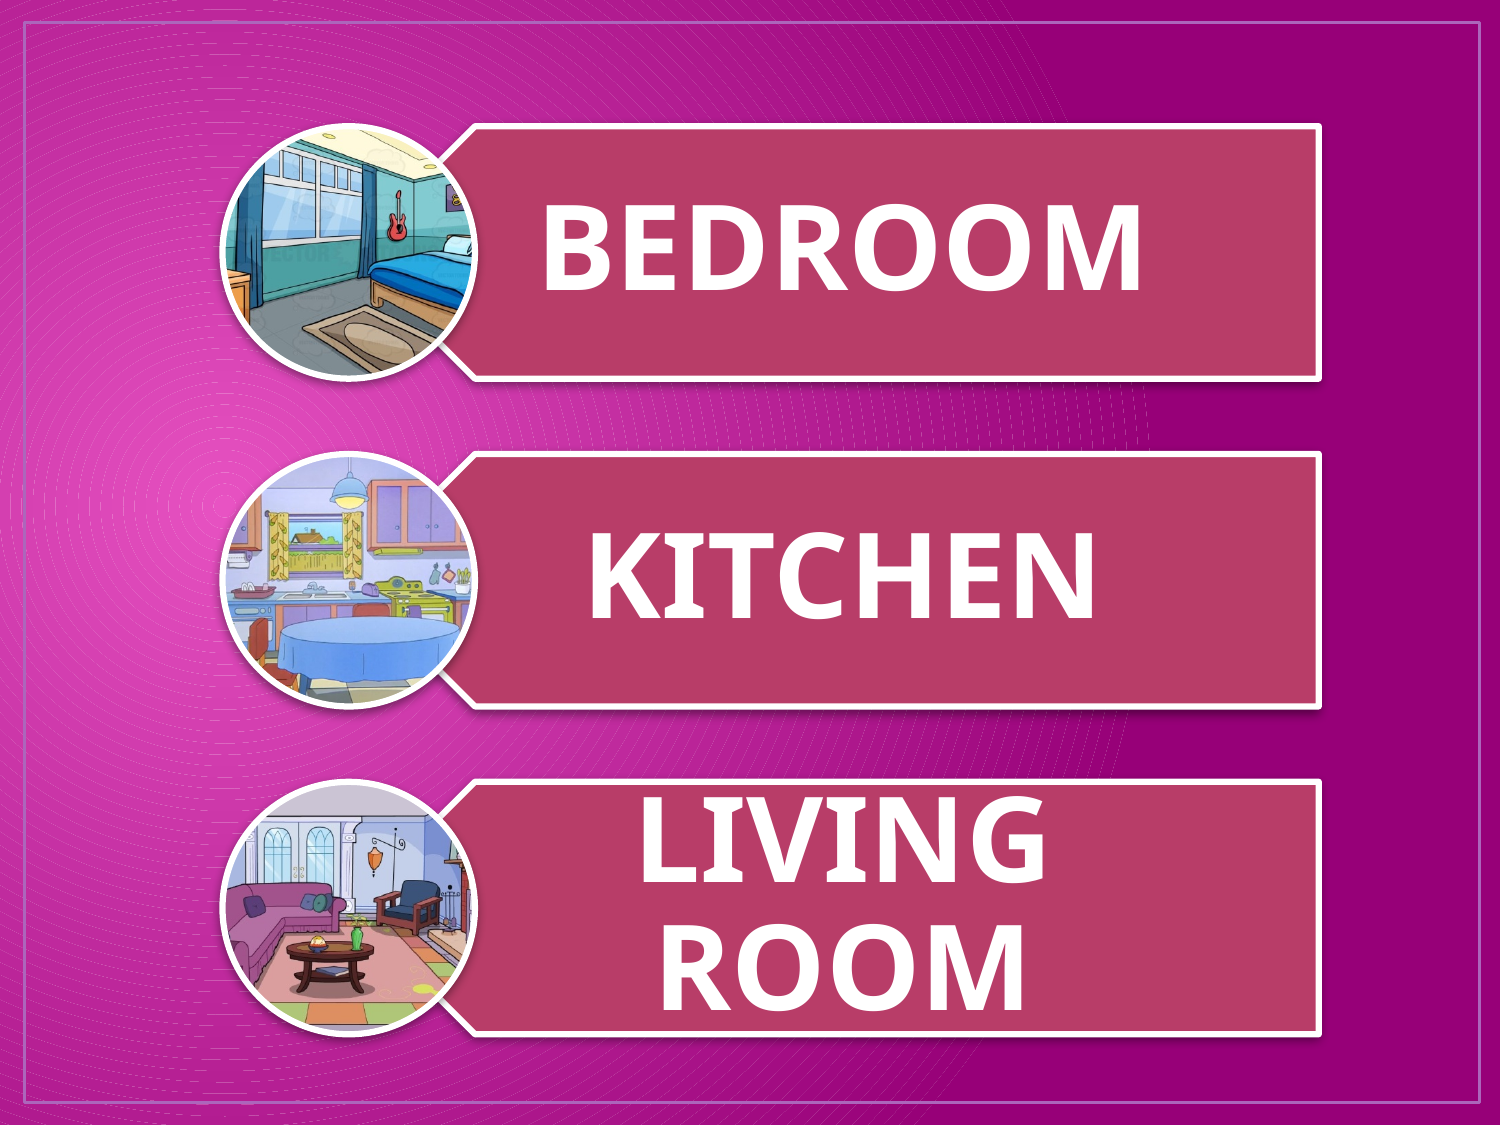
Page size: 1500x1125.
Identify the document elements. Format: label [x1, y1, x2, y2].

list [41, 125, 1500, 1036]
